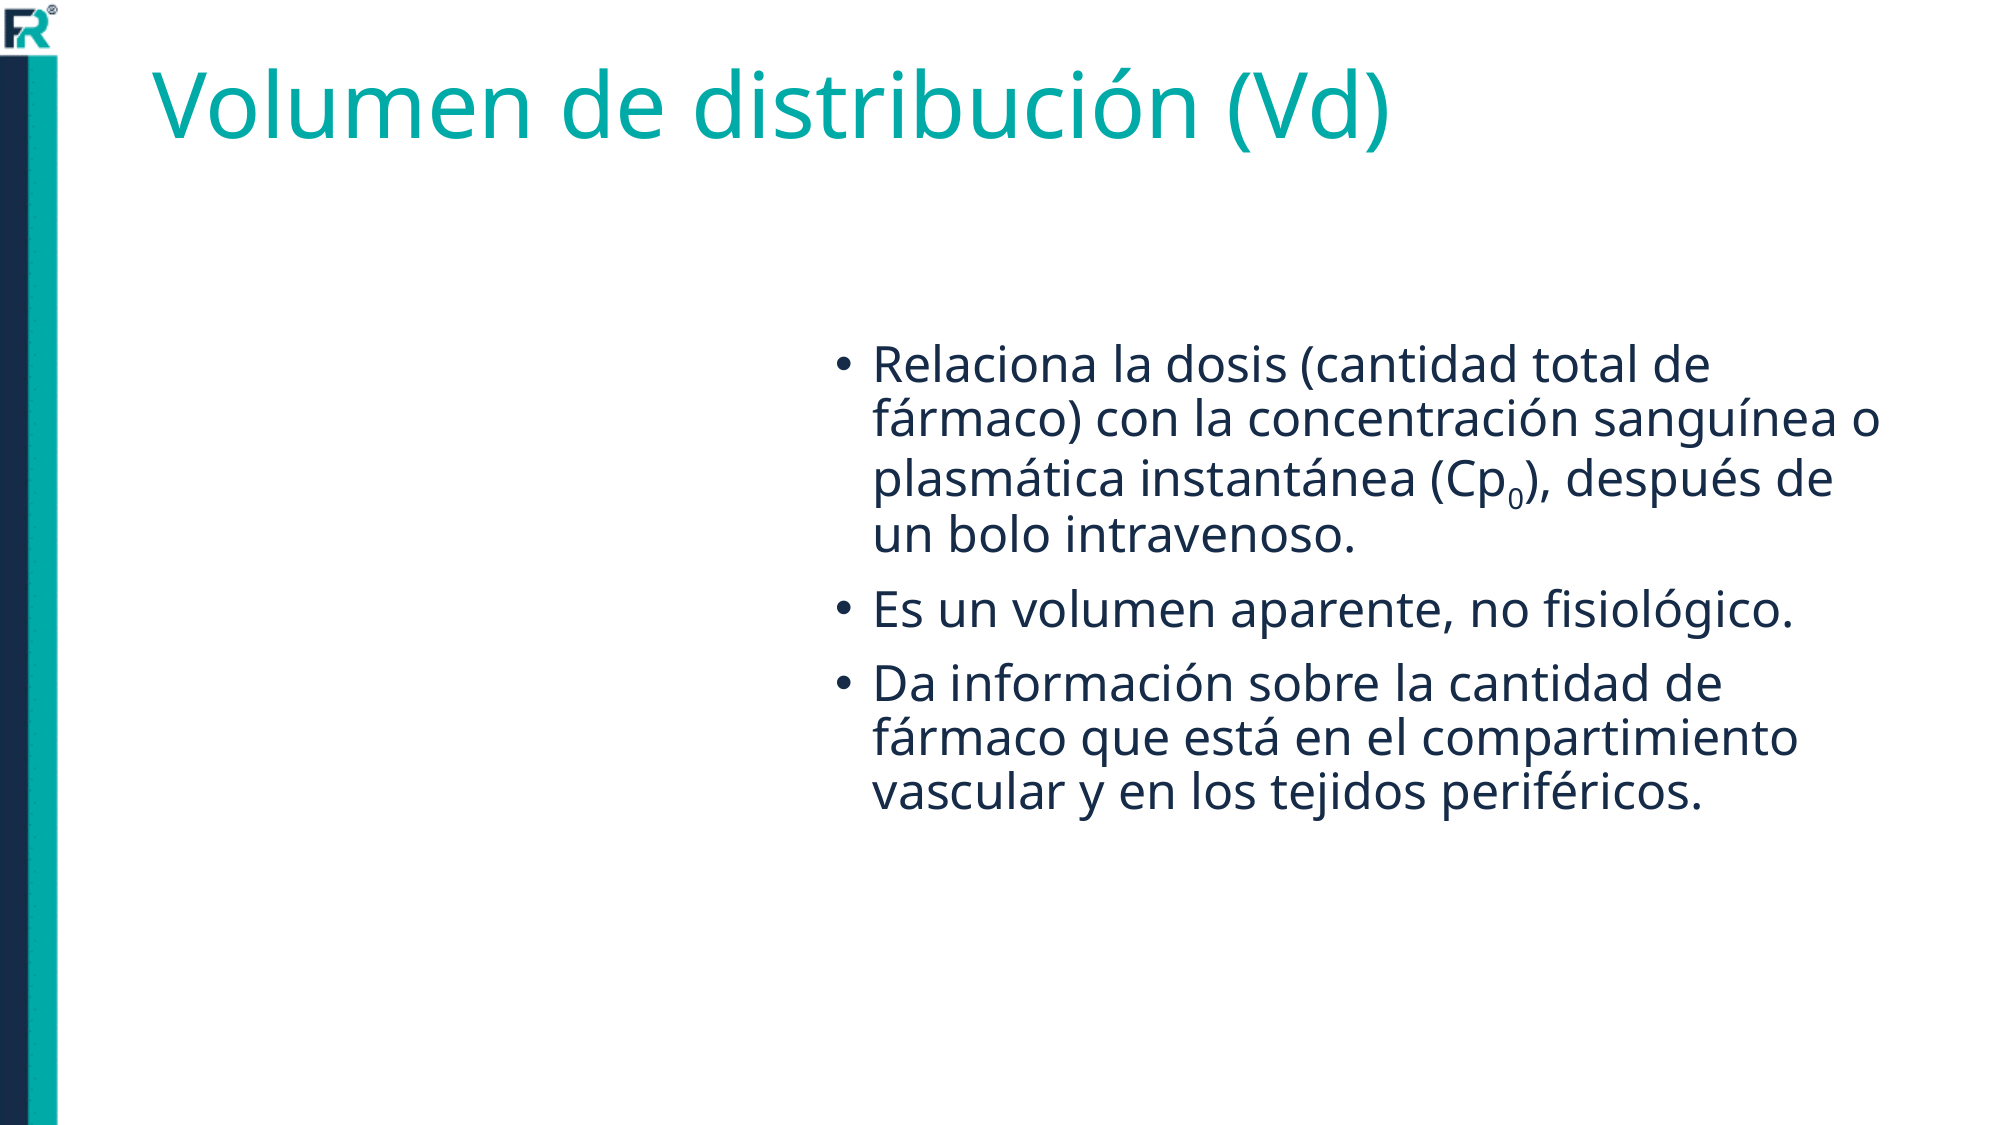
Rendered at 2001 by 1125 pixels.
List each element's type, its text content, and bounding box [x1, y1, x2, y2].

title Volumen de distribución (Vd) [137, 0, 1863, 218]
list Relaciona la dosis (cantidad total de fármaco) con la concentración sanguínea o plasmática instantánea (Cp0), después de un bolo intravenoso. Es un volumen aparente, no fisiológico. Da información sobre la cantidad de fármaco que está en el compartimiento vascular y en los tejidos periféricos. [820, 332, 1919, 1113]
picture [0, 0, 2001, 1125]
